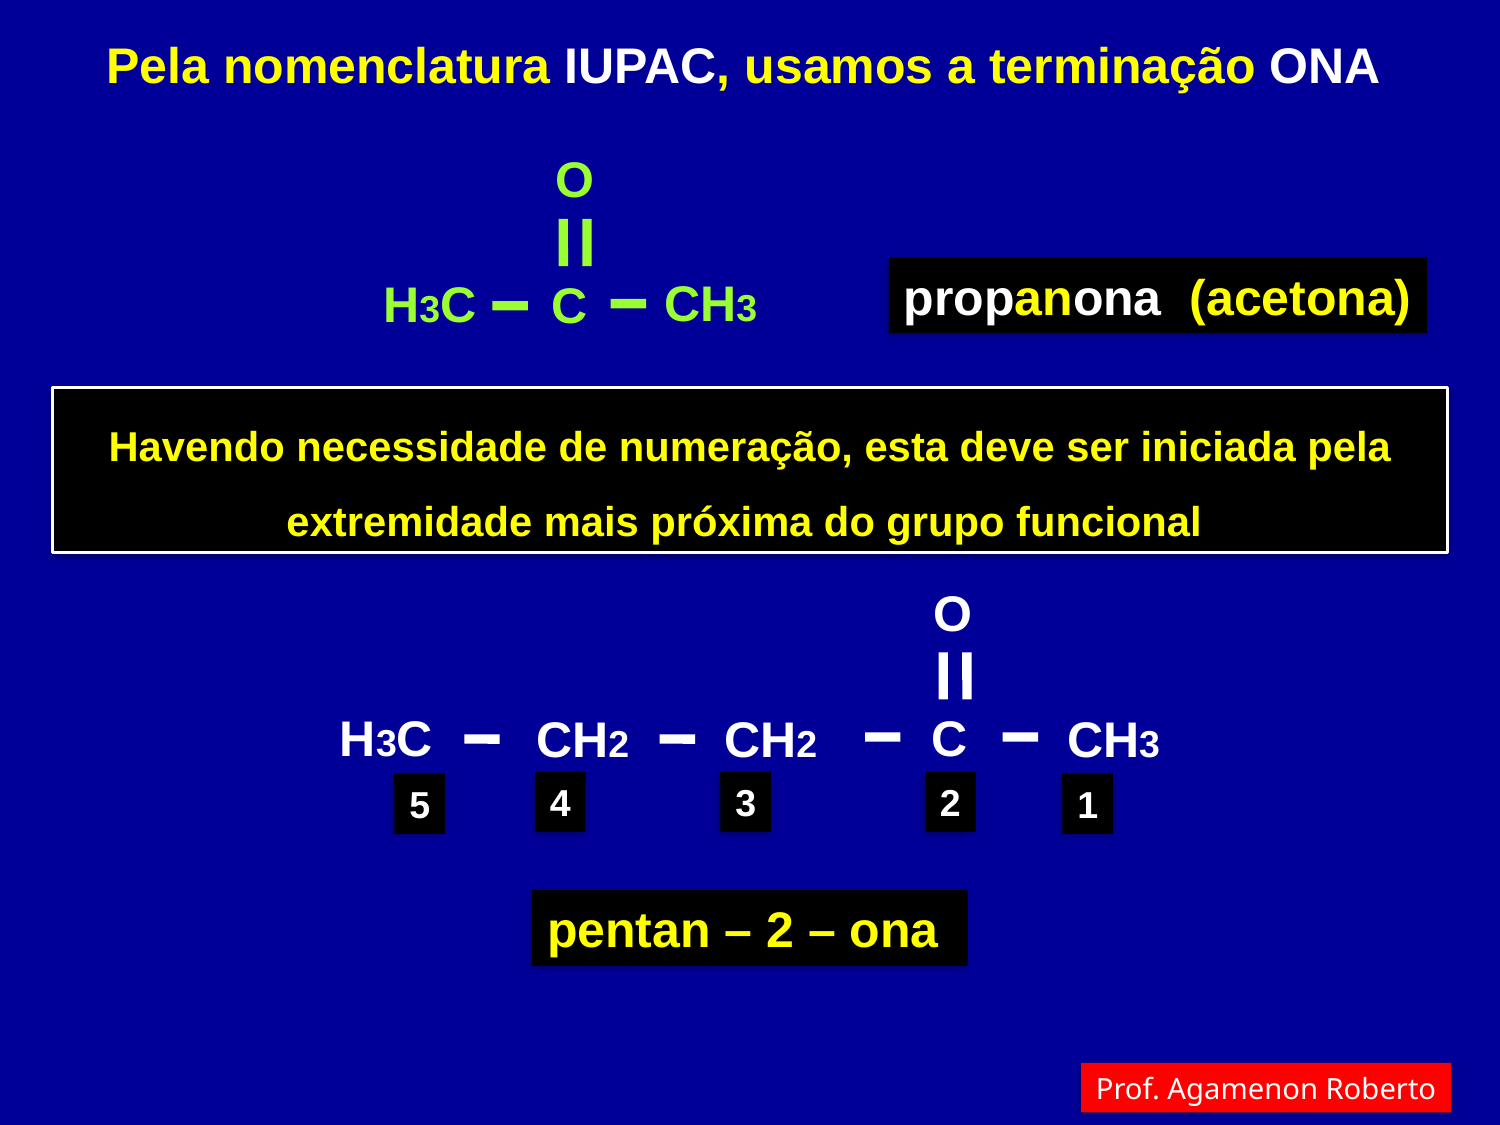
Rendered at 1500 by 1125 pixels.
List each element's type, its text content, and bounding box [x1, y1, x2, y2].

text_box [366, 140, 774, 343]
text_box Pela nomenclatura IUPAC, usamos a terminação ONA [35, 13, 1465, 101]
text_box 3 [720, 784, 771, 832]
text_box pentan – 2 – ona [532, 890, 968, 966]
text_box 5 [394, 784, 445, 834]
text_box 4 [535, 784, 586, 832]
text_box 1 [1062, 784, 1113, 834]
text_box 2 [925, 784, 976, 832]
text_box Prof. Agamenon Roberto [1081, 1062, 1452, 1113]
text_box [323, 573, 1176, 776]
text_box Havendo necessidade de numeração, esta deve ser iniciada pela extremidade mais próxima do grupo funcional [52, 387, 1448, 553]
text_box propanona (acetona) [888, 257, 1427, 333]
